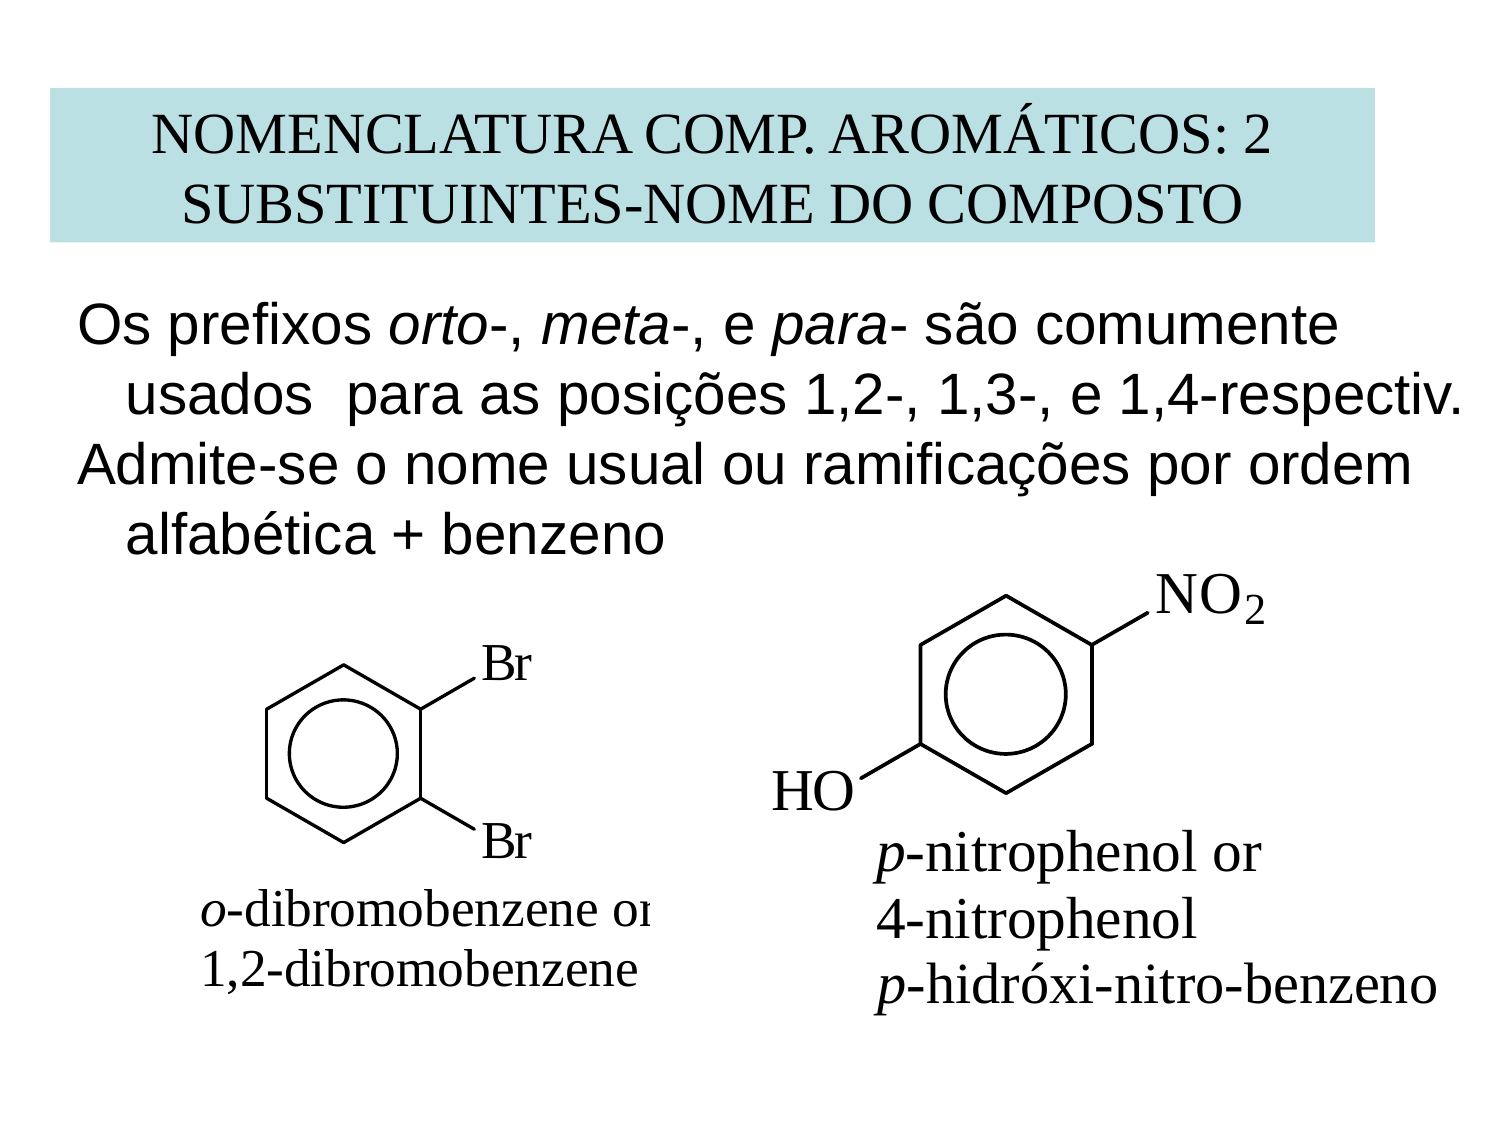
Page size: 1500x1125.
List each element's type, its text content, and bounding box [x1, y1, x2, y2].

picture [199, 612, 651, 1007]
text_box Os prefixos orto-, meta-, e para- são comumente usados para as posições 1,2-, 1,3-, e 1,4-respectiv. Admite-se o nome usual ou ramificações por ordem alfabética + benzeno [62, 278, 1500, 574]
text_box p-hidróxi-nitro-benzeno [862, 937, 1463, 1023]
picture [749, 537, 1288, 961]
text_box NOMENCLATURA COMP. AROMÁTICOS: 2 SUBSTITUINTES-NOME DO COMPOSTO [50, 87, 1375, 243]
